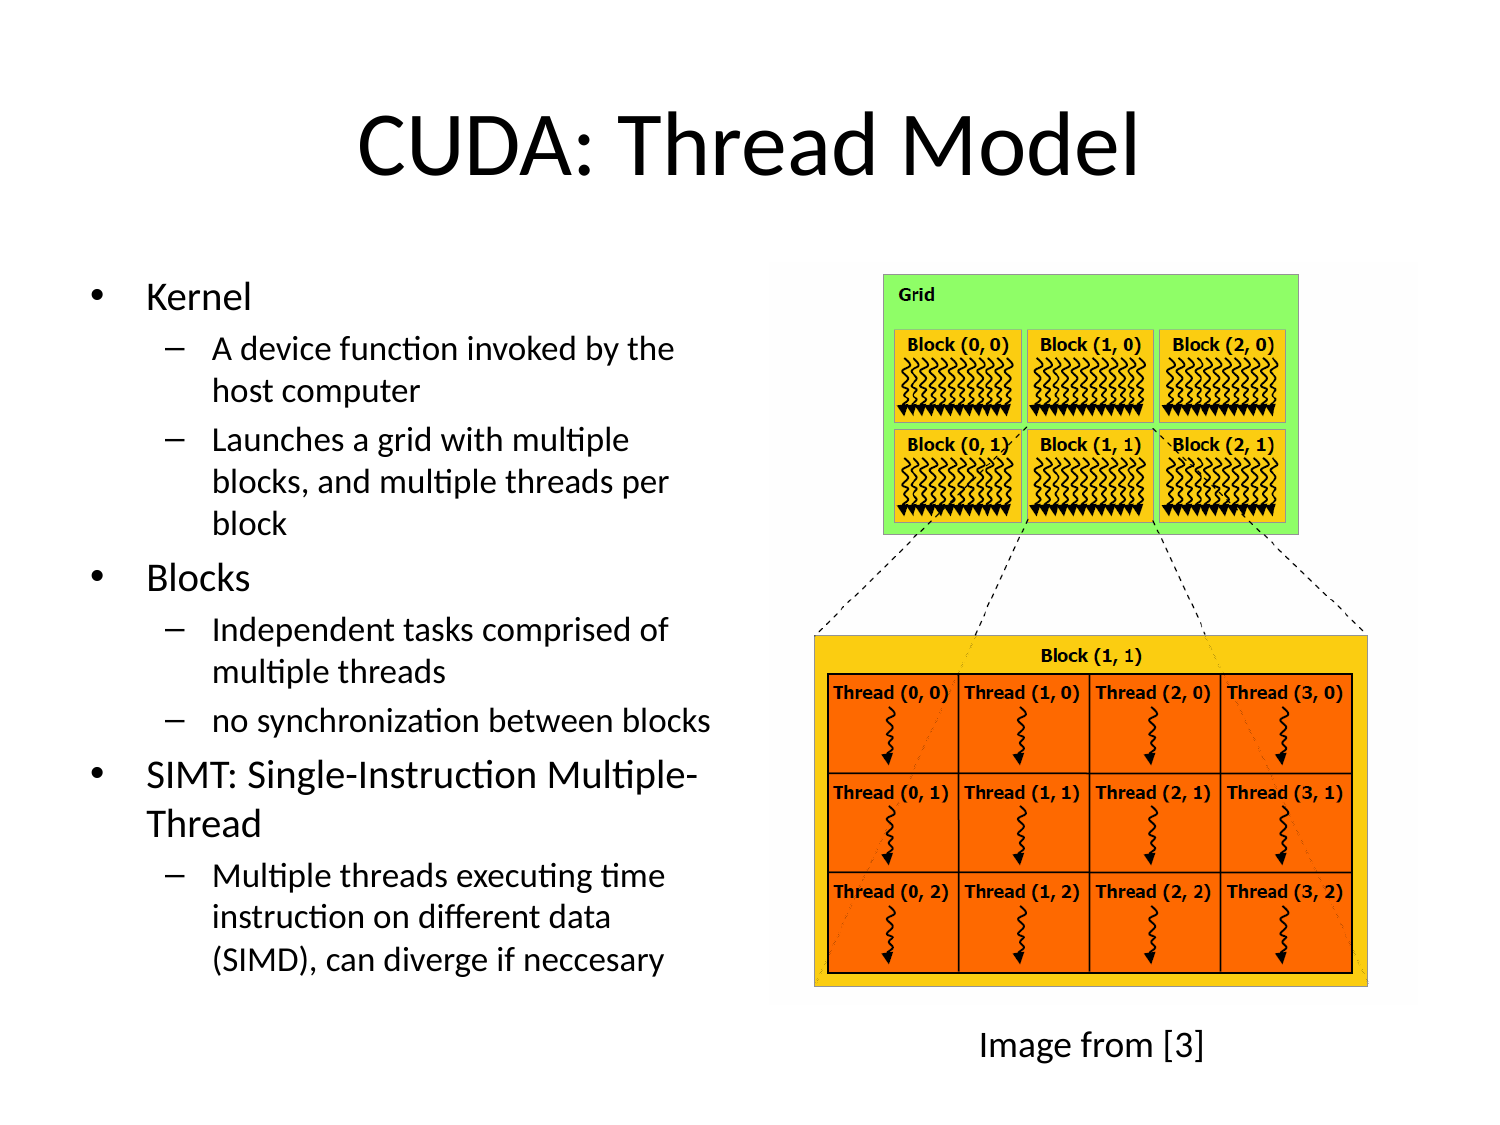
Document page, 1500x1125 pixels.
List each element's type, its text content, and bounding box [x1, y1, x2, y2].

title CUDA: Thread Model [75, 45, 1425, 233]
text_box Image from [3] [963, 1014, 1220, 1073]
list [769, 262, 1418, 1006]
list Kernel A device function invoked by the host computer Launches a grid with multiple blocks, and multiple threads per block Blocks Independent tasks comprised of multiple threads no synchronization between blocks SIMT: Single-Instruction Multiple-Thread Multiple threads executing time instruction on different data (SIMD), can diverge if neccesary [75, 262, 738, 1005]
